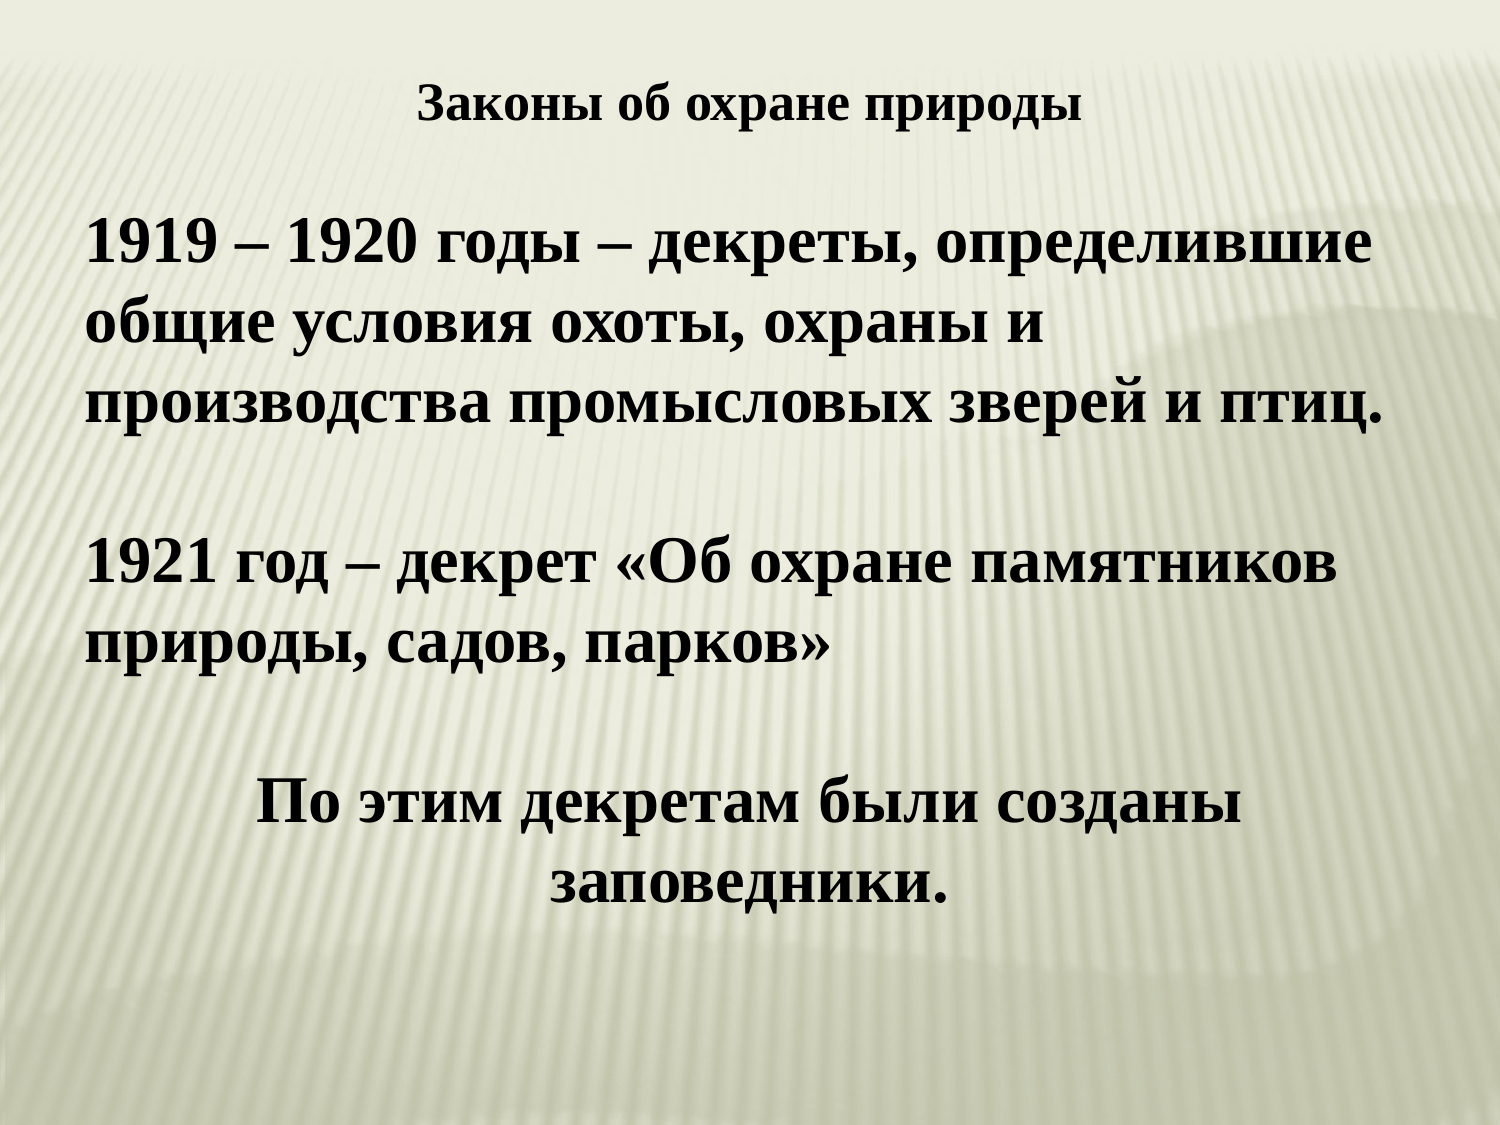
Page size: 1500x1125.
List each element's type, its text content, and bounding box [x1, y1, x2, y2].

text_box Законы об охране природы 1919 – 1920 годы – декреты, определившие общие условия охоты, охраны и производства промысловых зверей и птиц. 1921 год – декрет «Об охране памятников природы, садов, парков» По этим декретам были созданы заповедники. [70, 58, 1430, 923]
